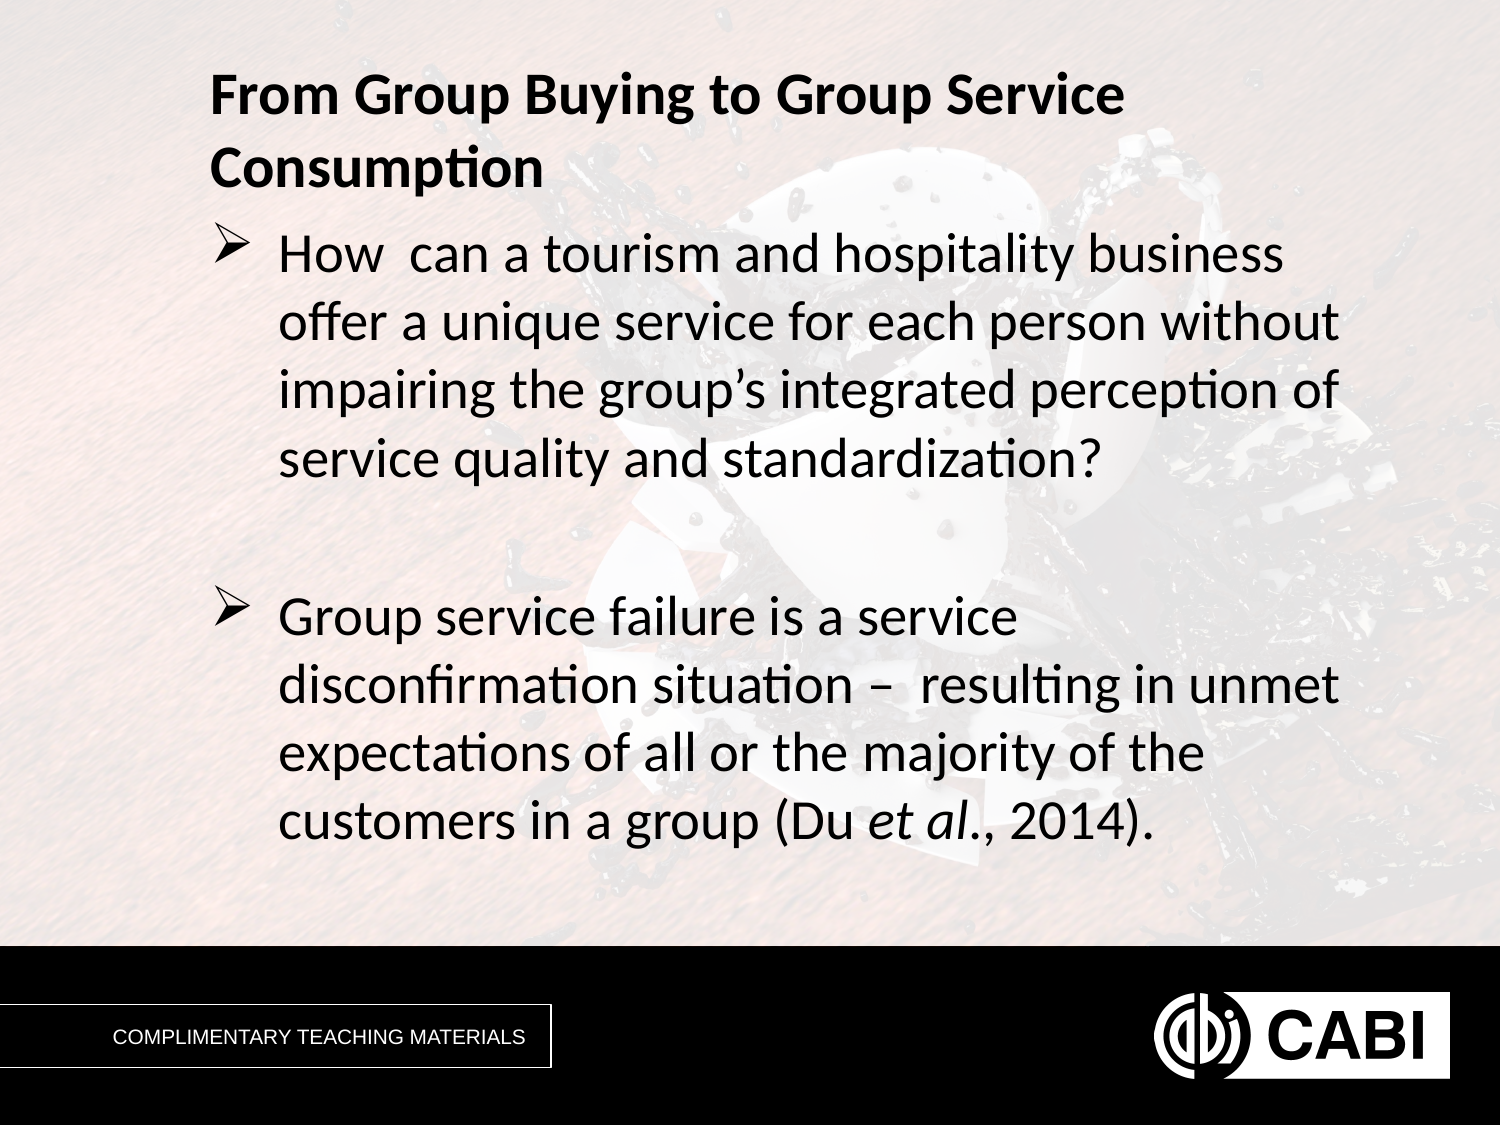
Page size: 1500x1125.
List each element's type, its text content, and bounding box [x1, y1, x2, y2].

list How can a tourism and hospitality business offer a unique service for each person without impairing the group’s integrated perception of service quality and standardization? Group service failure is a service disconfirmation situation – resulting in unmet expectations of all or the majority of the customers in a group (Du et al., 2014). [195, 209, 1376, 917]
picture [1154, 992, 1450, 1079]
title From Group Buying to Group Service Consumption [195, 45, 1376, 209]
